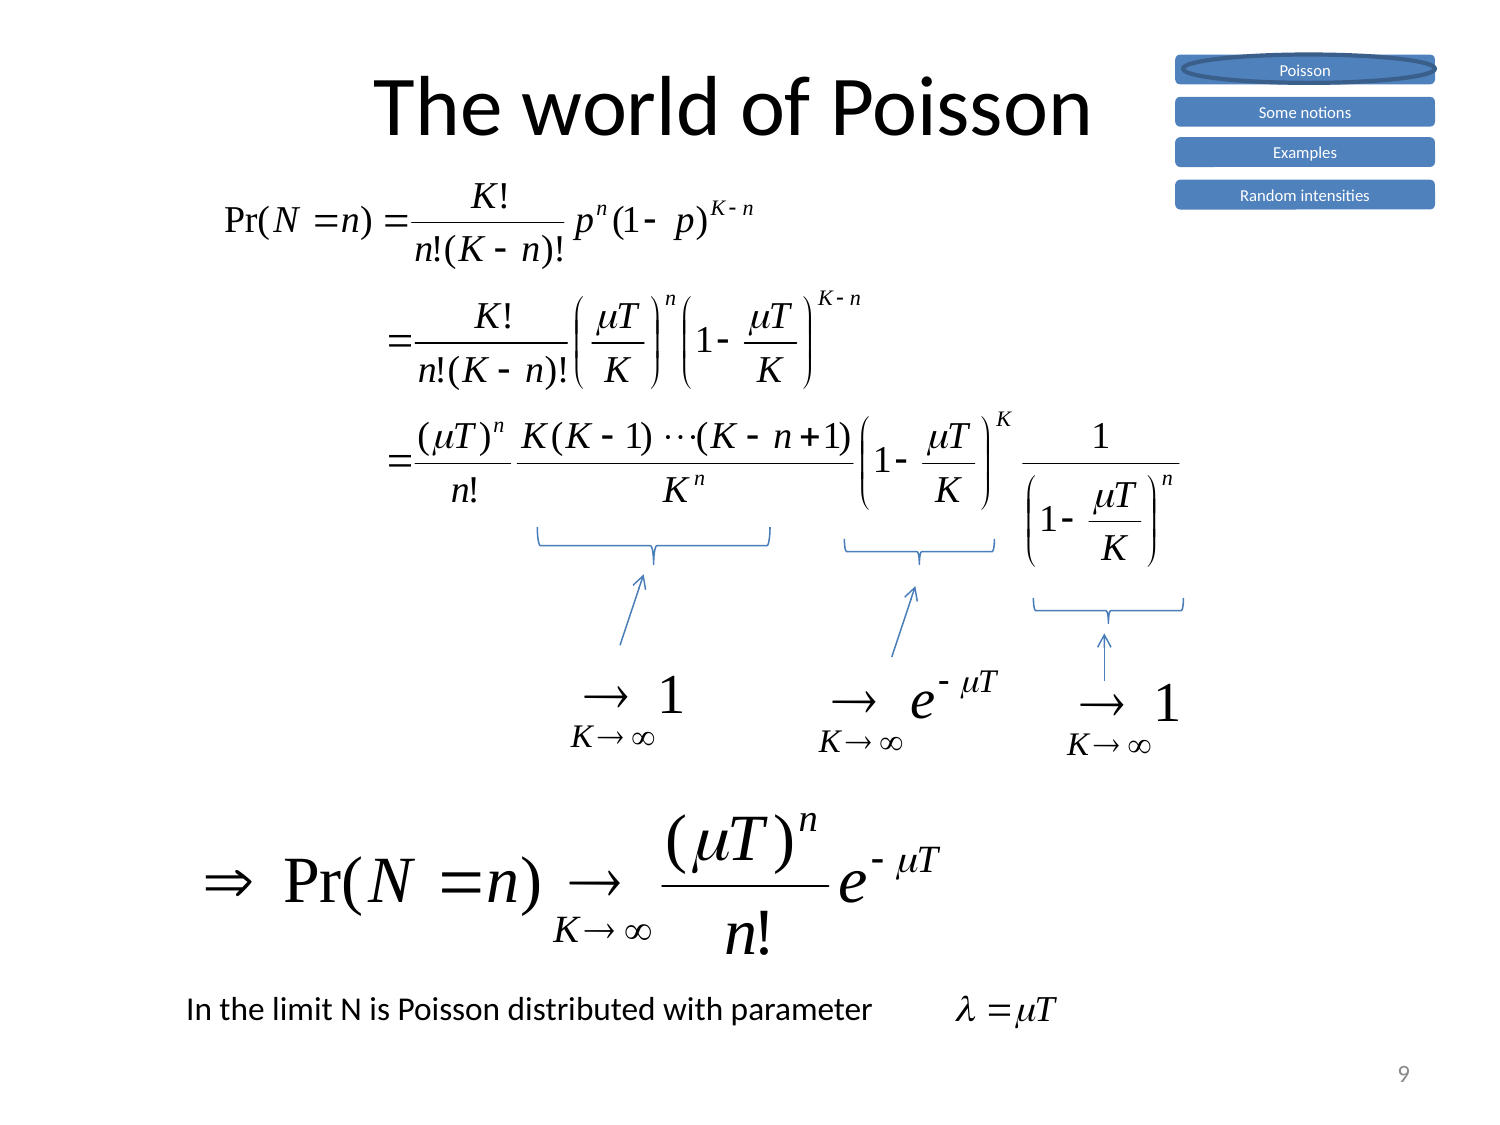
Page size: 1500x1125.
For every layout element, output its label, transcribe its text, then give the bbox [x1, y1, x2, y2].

slide_number 9 [1074, 1042, 1425, 1103]
text_box In the limit N is Poisson distributed with parameter [171, 979, 963, 1034]
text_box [619, 573, 644, 646]
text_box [1056, 664, 1185, 769]
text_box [808, 656, 1012, 766]
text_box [1174, 54, 1436, 210]
text_box [1032, 597, 1185, 625]
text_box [560, 656, 689, 761]
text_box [949, 987, 1066, 1037]
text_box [194, 786, 956, 969]
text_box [891, 585, 916, 658]
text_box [218, 172, 1188, 577]
title The world of Poisson [88, 42, 1380, 161]
